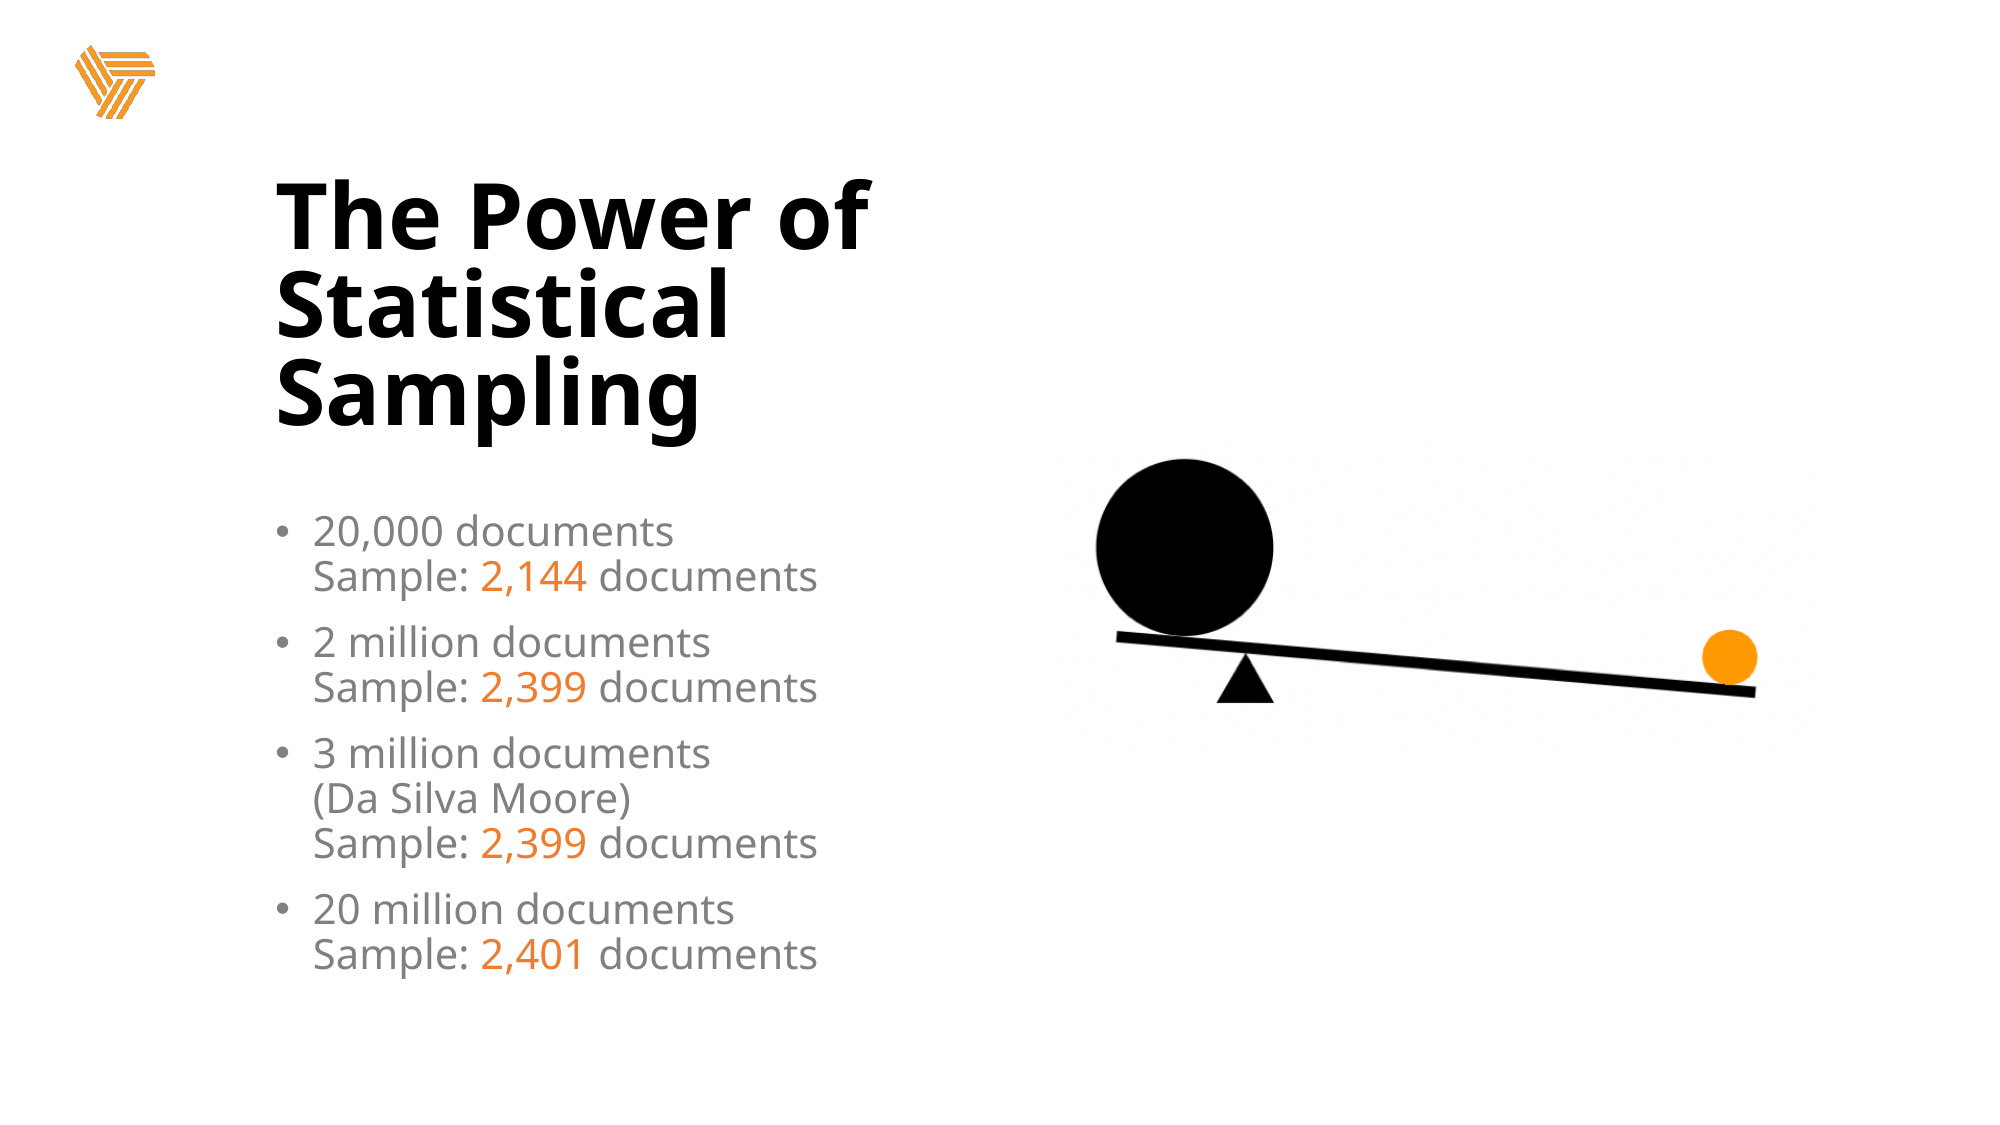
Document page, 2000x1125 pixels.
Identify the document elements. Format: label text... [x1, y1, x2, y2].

text_box The Power of Statistical Sampling [260, 171, 1105, 450]
picture [1058, 437, 1818, 754]
picture [75, 45, 155, 119]
text_box 20,000 documents Sample: 2,144 documents 2 million documents Sample: 2,399 documents 3 million documents (Da Silva Moore) Sample: 2,399 documents 20 million documents Sample: 2,401 documents [260, 503, 852, 1010]
